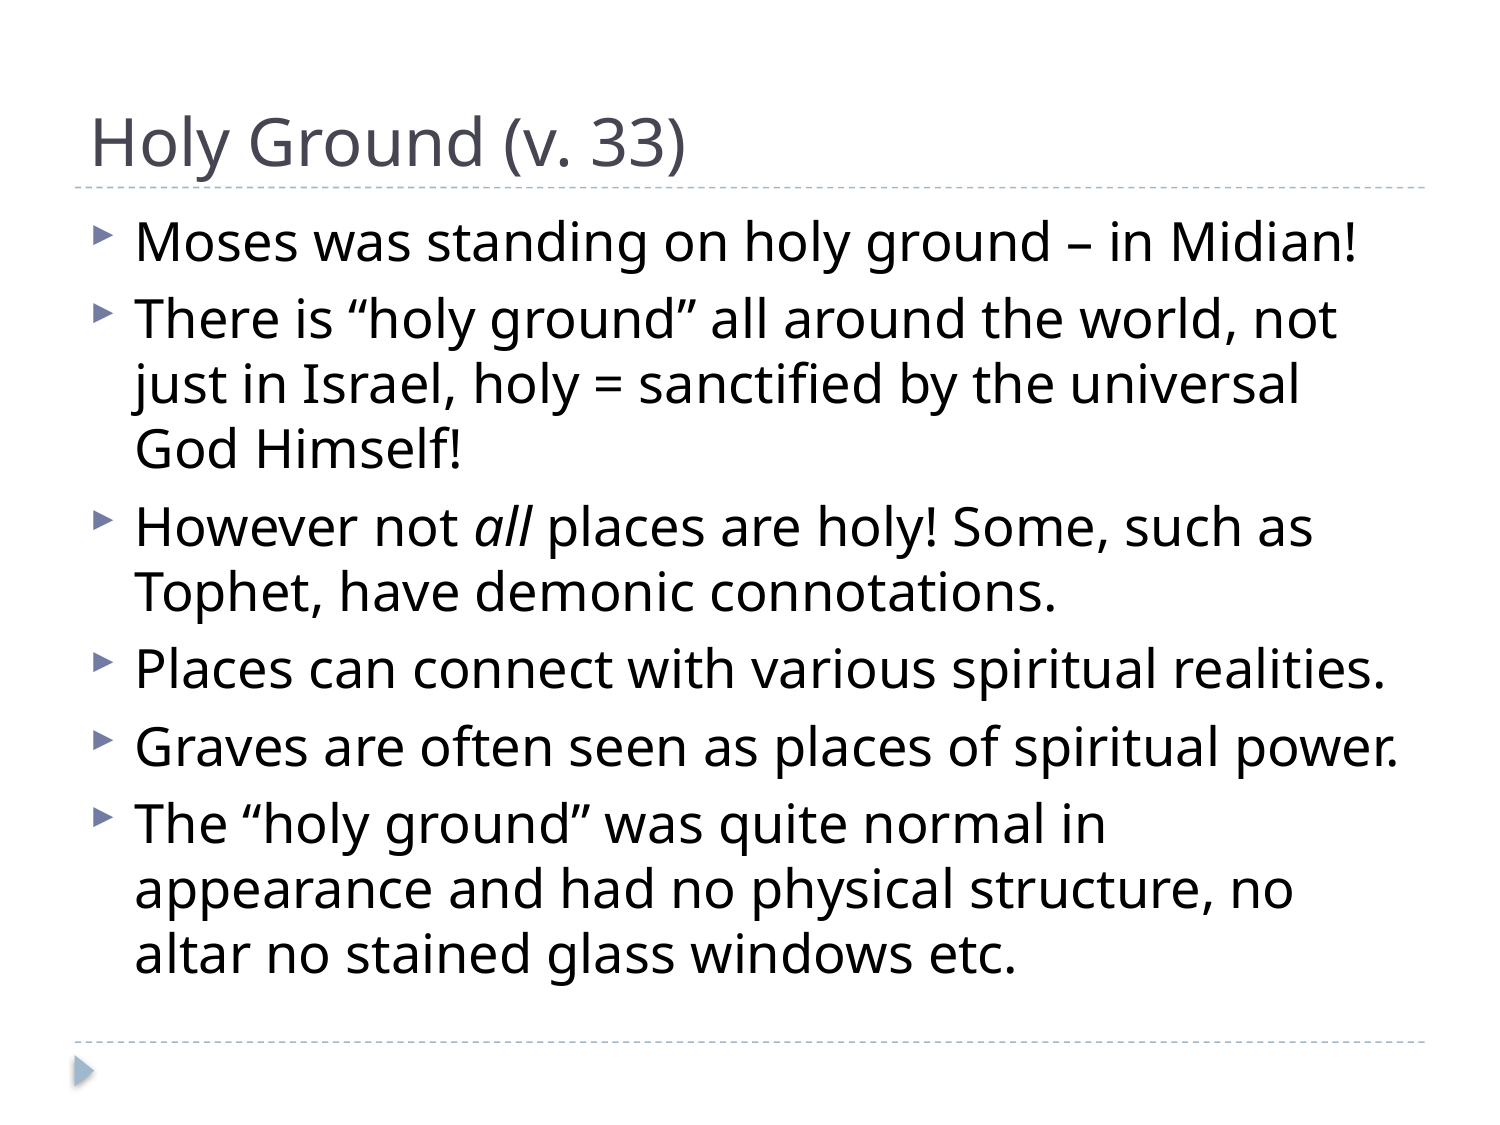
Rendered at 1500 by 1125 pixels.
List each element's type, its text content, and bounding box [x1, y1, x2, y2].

title Holy Ground (v. 33) [75, 24, 1425, 188]
list Moses was standing on holy ground – in Midian! There is “holy ground” all around the world, not just in Israel, holy = sanctified by the universal God Himself! However not all places are holy! Some, such as Tophet, have demonic connotations. Places can connect with various spiritual realities. Graves are often seen as places of spiritual power. The “holy ground” was quite normal in appearance and had no physical structure, no altar no stained glass windows etc. [75, 200, 1425, 1010]
